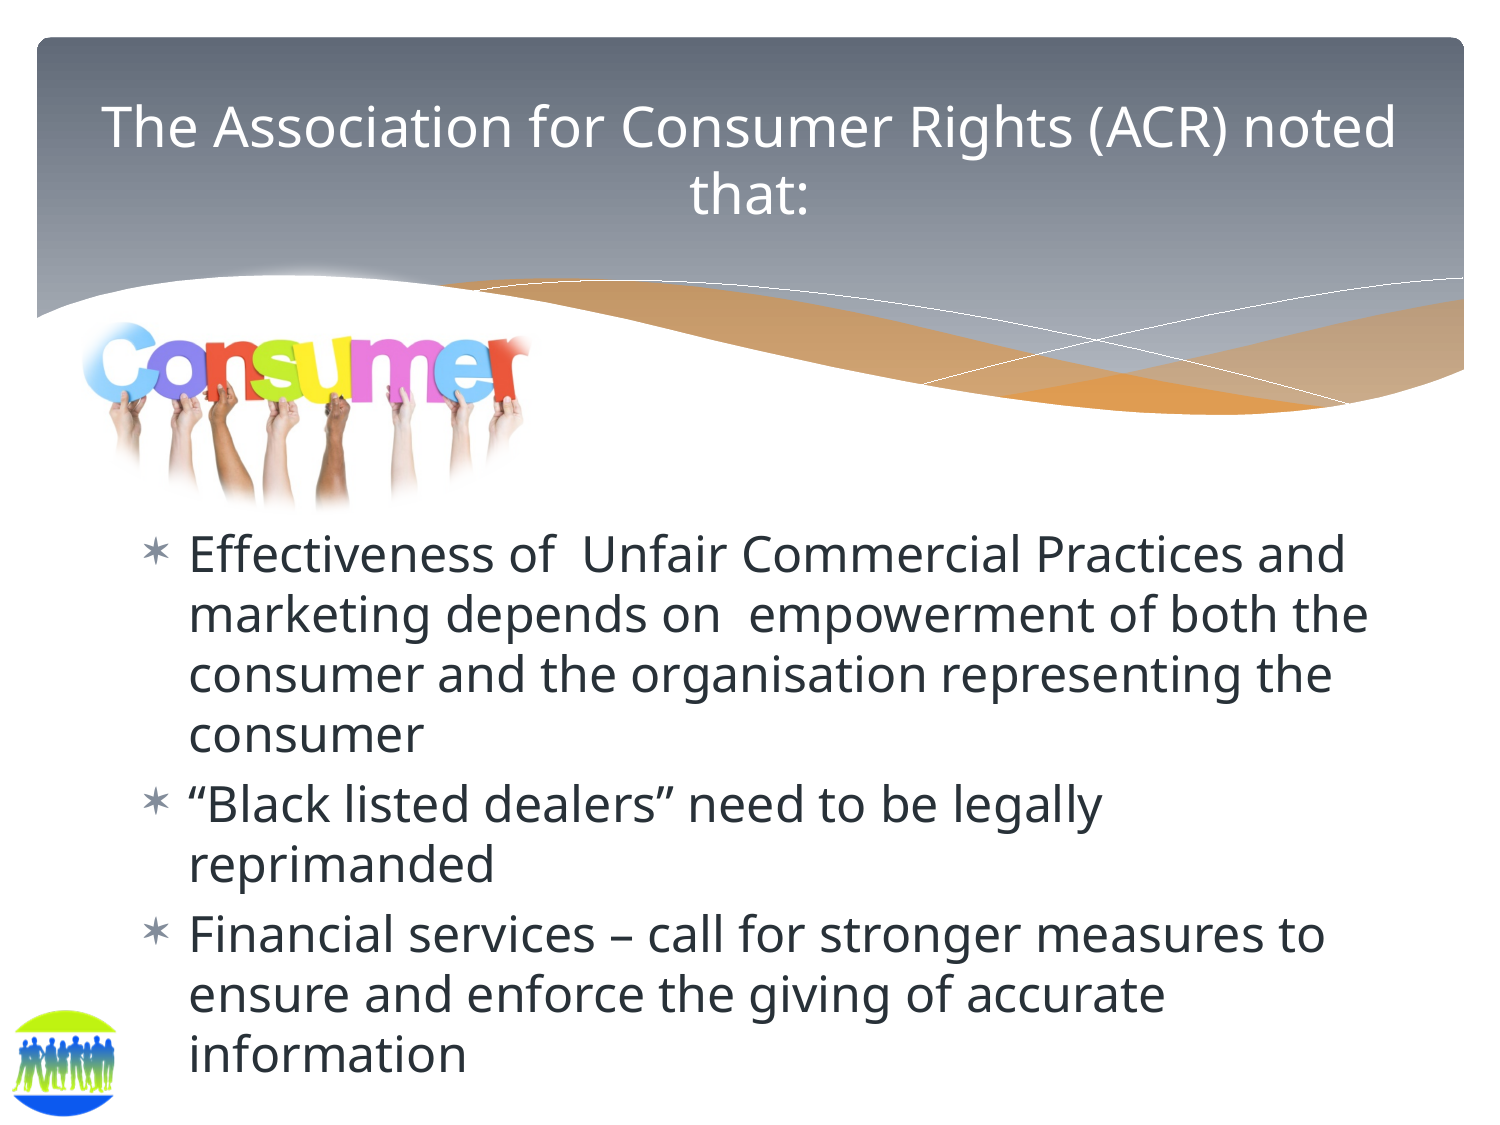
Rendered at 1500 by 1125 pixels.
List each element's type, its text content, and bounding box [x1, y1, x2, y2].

title The Association for Consumer Rights (ACR) noted that: [75, 55, 1425, 261]
picture [60, 257, 560, 516]
list Effectiveness of Unfair Commercial Practices and marketing depends on empowerment of both the consumer and the organisation representing the consumer “Black listed dealers” need to be legally reprimanded Financial services – call for stronger measures to ensure and enforce the giving of accurate information [128, 515, 1412, 1082]
picture [0, 980, 130, 1125]
